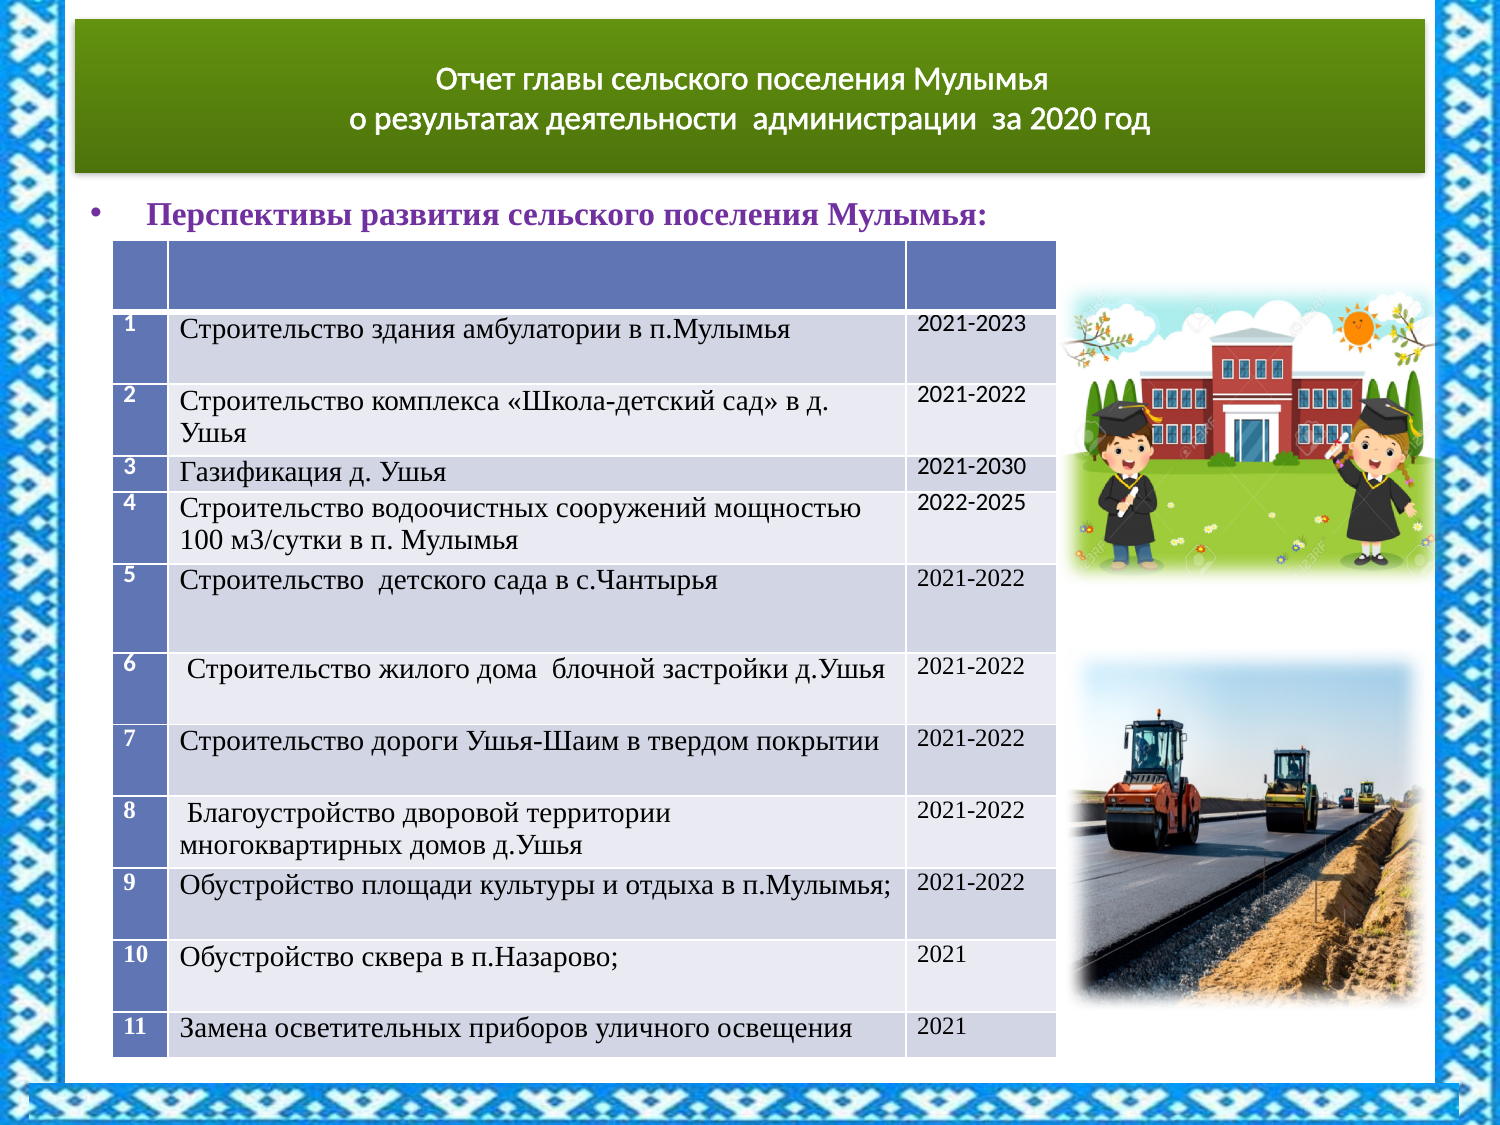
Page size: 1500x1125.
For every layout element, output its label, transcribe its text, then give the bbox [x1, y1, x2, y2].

table_cell Строительство жилого дома блочной застройки д.Ушья [169, 654, 905, 724]
table_cell 2021-2022 [907, 725, 1056, 795]
picture [1064, 644, 1430, 1012]
table_cell Строительство комплекса «Школа-детский сад» в д. Ушья [169, 385, 905, 455]
picture [0, 0, 1500, 1125]
table_cell 2021-2022 [907, 797, 1056, 867]
table_cell 7 [113, 725, 167, 795]
table_cell 8 [113, 797, 167, 867]
table_cell 2021-2022 [907, 385, 1051, 455]
table_cell 11 [113, 1013, 167, 1057]
table_header [907, 241, 1056, 309]
table_cell 2021-2022 [907, 654, 1056, 724]
table_cell Замена осветительных приборов уличного освещения [169, 1013, 905, 1057]
table_cell Строительство дороги Ушья-Шаим в твердом покрытии [169, 725, 905, 795]
table_cell Обустройство сквера в п.Назарово; [169, 941, 905, 1011]
table_header [113, 241, 167, 309]
table_cell Строительство детского сада в с.Чантырья [169, 565, 905, 652]
table_cell Строительство здания амбулатории в п.Мулымья [169, 315, 905, 383]
title Отчет главы сельского поселения Мулымья о результатах деятельности администрации за 2020 год [75, 19, 1425, 173]
table_cell 10 [113, 941, 167, 1011]
table_cell 1 [113, 315, 167, 383]
table_cell 2022-2025 [907, 493, 1051, 563]
table_cell 4 [113, 493, 167, 563]
table_cell Газификация д. Ушья [169, 457, 905, 491]
table_cell 5 [113, 565, 167, 652]
table_cell 3 [113, 457, 167, 491]
table_cell Обустройство площади культуры и отдыха в п.Мулымья; [169, 869, 905, 939]
table_cell 2021-2030 [907, 457, 1051, 491]
table_cell 6 [113, 654, 167, 724]
table_cell Благоустройство дворовой территории многоквартирных домов д.Ушья [169, 797, 905, 867]
table_cell 2021 [907, 1013, 1056, 1057]
table_cell 2021-2023 [907, 315, 1051, 383]
table_header [169, 241, 905, 309]
table_cell Строительство водоочистных сооружений мощностью 100 м3/сутки в п. Мулымья [169, 493, 905, 563]
table_cell 2021-2022 [907, 869, 1056, 939]
table_cell 2021 [907, 941, 1056, 1011]
list Перспективы развития сельского поселения Мулымья: [75, 184, 1425, 1005]
table_cell 2 [113, 385, 167, 455]
table_cell 9 [113, 869, 167, 939]
table_cell 2021-2022 [907, 565, 1056, 652]
